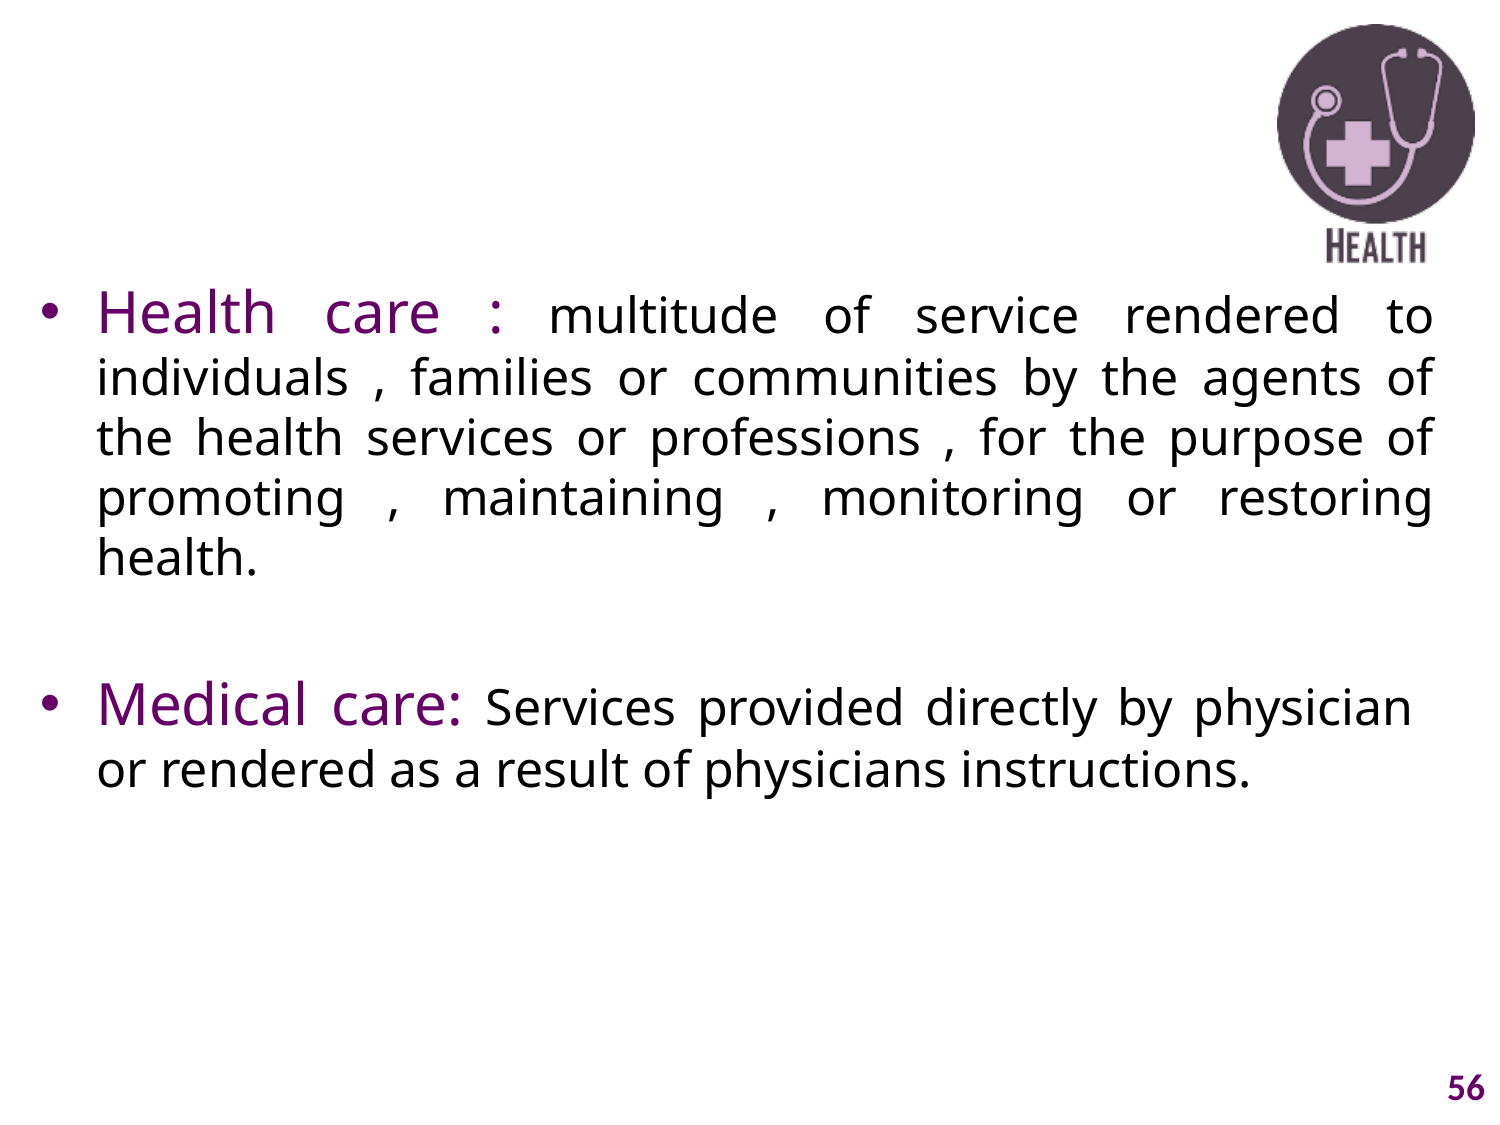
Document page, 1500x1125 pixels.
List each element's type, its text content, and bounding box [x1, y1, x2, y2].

slide_number 56 [1162, 1048, 1500, 1124]
picture [1276, 24, 1476, 271]
list Health care : multitude of service rendered to individuals , families or communities by the agents of the health services or professions , for the purpose of promoting , maintaining , monitoring or restoring health. Medical care: Services provided directly by physician or rendered as a result of physicians instructions. [24, 268, 1450, 1086]
